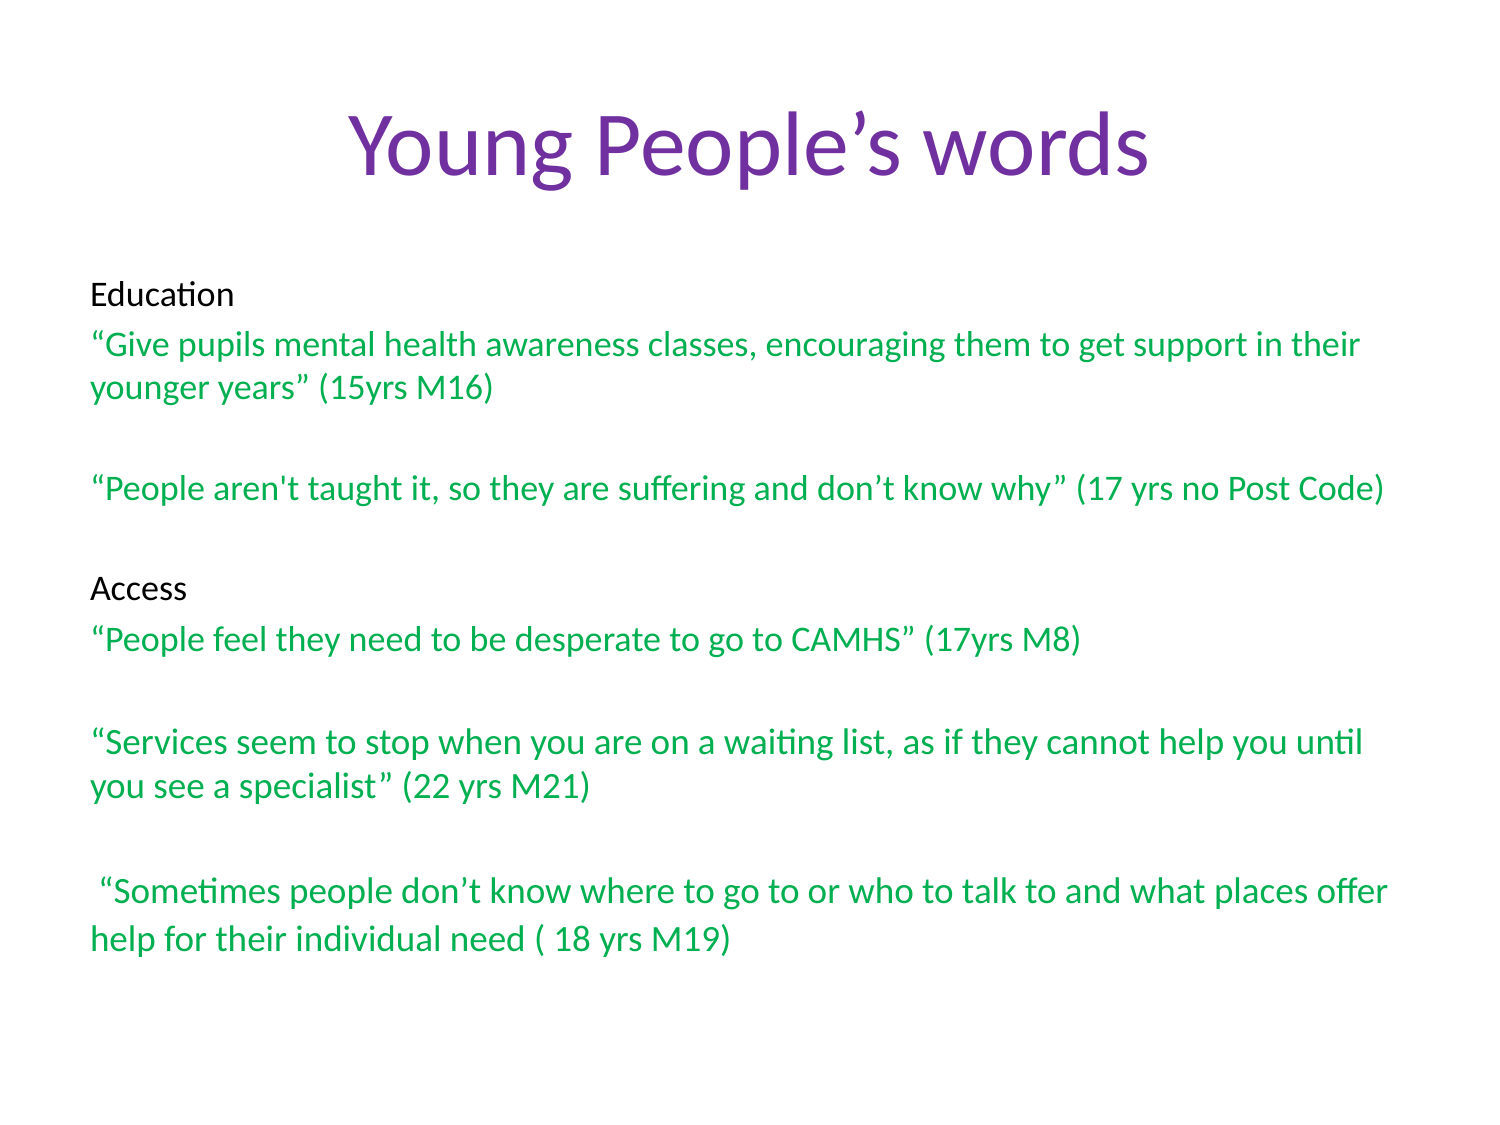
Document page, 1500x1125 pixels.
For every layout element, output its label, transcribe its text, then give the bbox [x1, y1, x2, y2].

title Young People’s words [75, 45, 1425, 233]
list Education “Give pupils mental health awareness classes, encouraging them to get support in their younger years” (15yrs M16) “People aren't taught it, so they are suffering and don’t know why” (17 yrs no Post Code) Access “People feel they need to be desperate to go to CAMHS” (17yrs M8) “Services seem to stop when you are on a waiting list, as if they cannot help you until you see a specialist” (22 yrs M21) “Sometimes people don’t know where to go to or who to talk to and what places offer help for their individual need ( 18 yrs M19) [75, 262, 1425, 1005]
